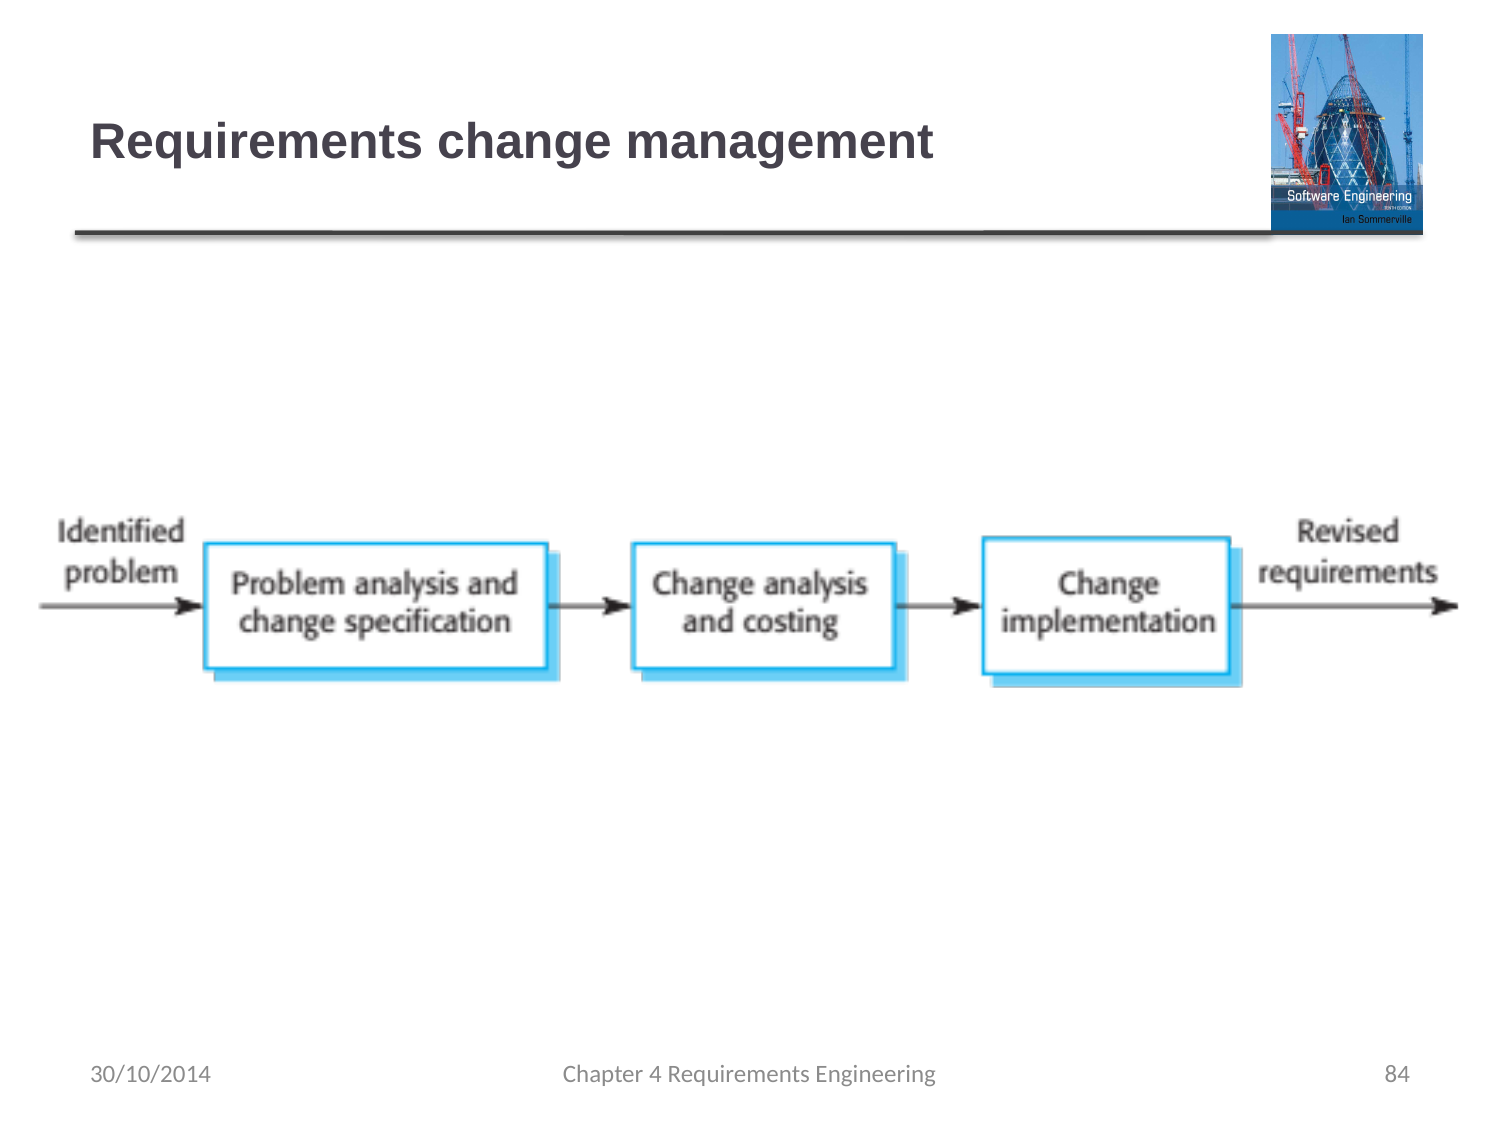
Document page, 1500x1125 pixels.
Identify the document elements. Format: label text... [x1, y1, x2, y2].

picture [37, 514, 1459, 688]
picture [1271, 34, 1423, 230]
slide_number 84 [1074, 1042, 1425, 1103]
title Requirements change management [74, 44, 1272, 233]
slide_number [75, 1042, 425, 1103]
footer Chapter 4 Requirements Engineering [512, 1042, 988, 1103]
